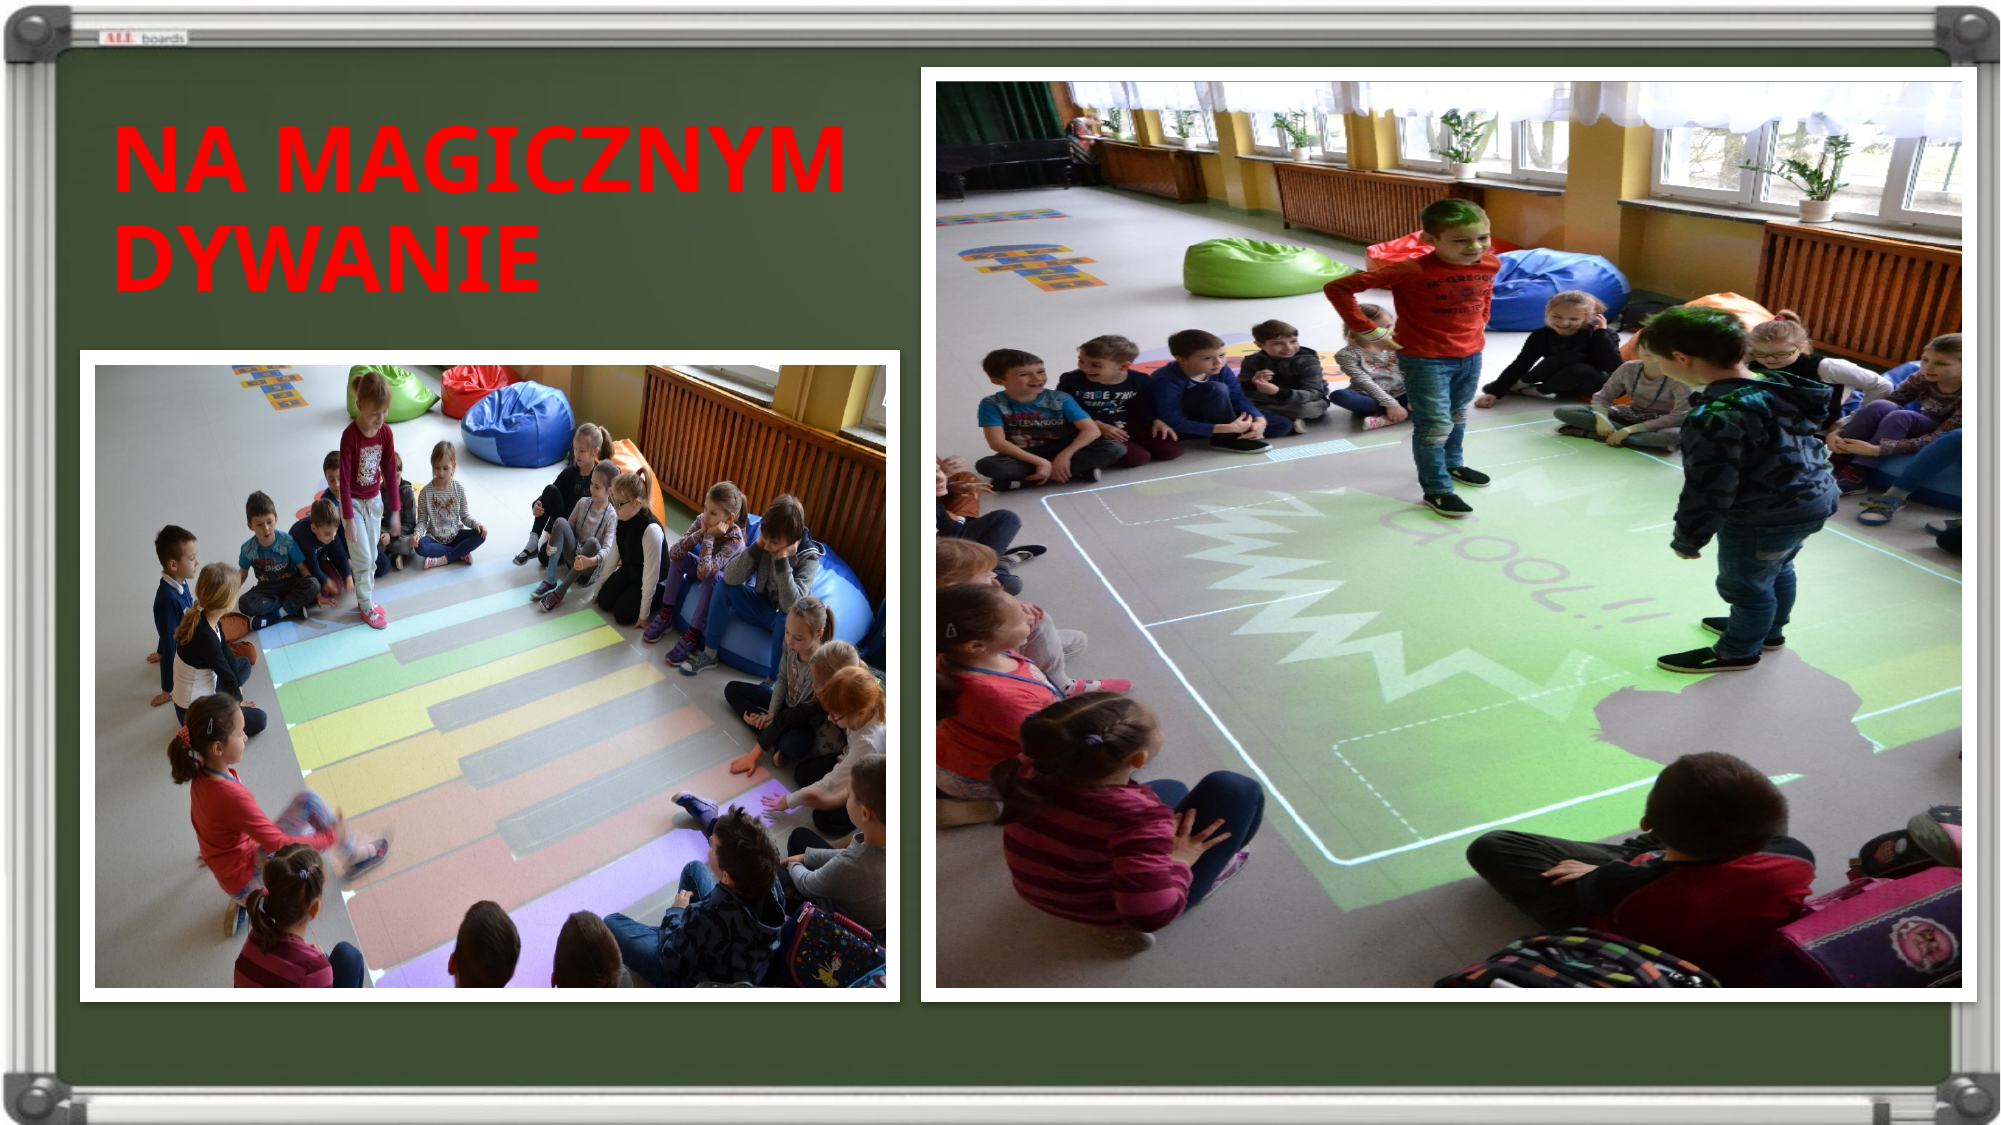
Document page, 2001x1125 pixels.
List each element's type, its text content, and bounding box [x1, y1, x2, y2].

title NA MAGICZNYM DYWANIE [94, 59, 995, 365]
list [995, 21, 1903, 1048]
picture [0, 0, 2001, 1125]
